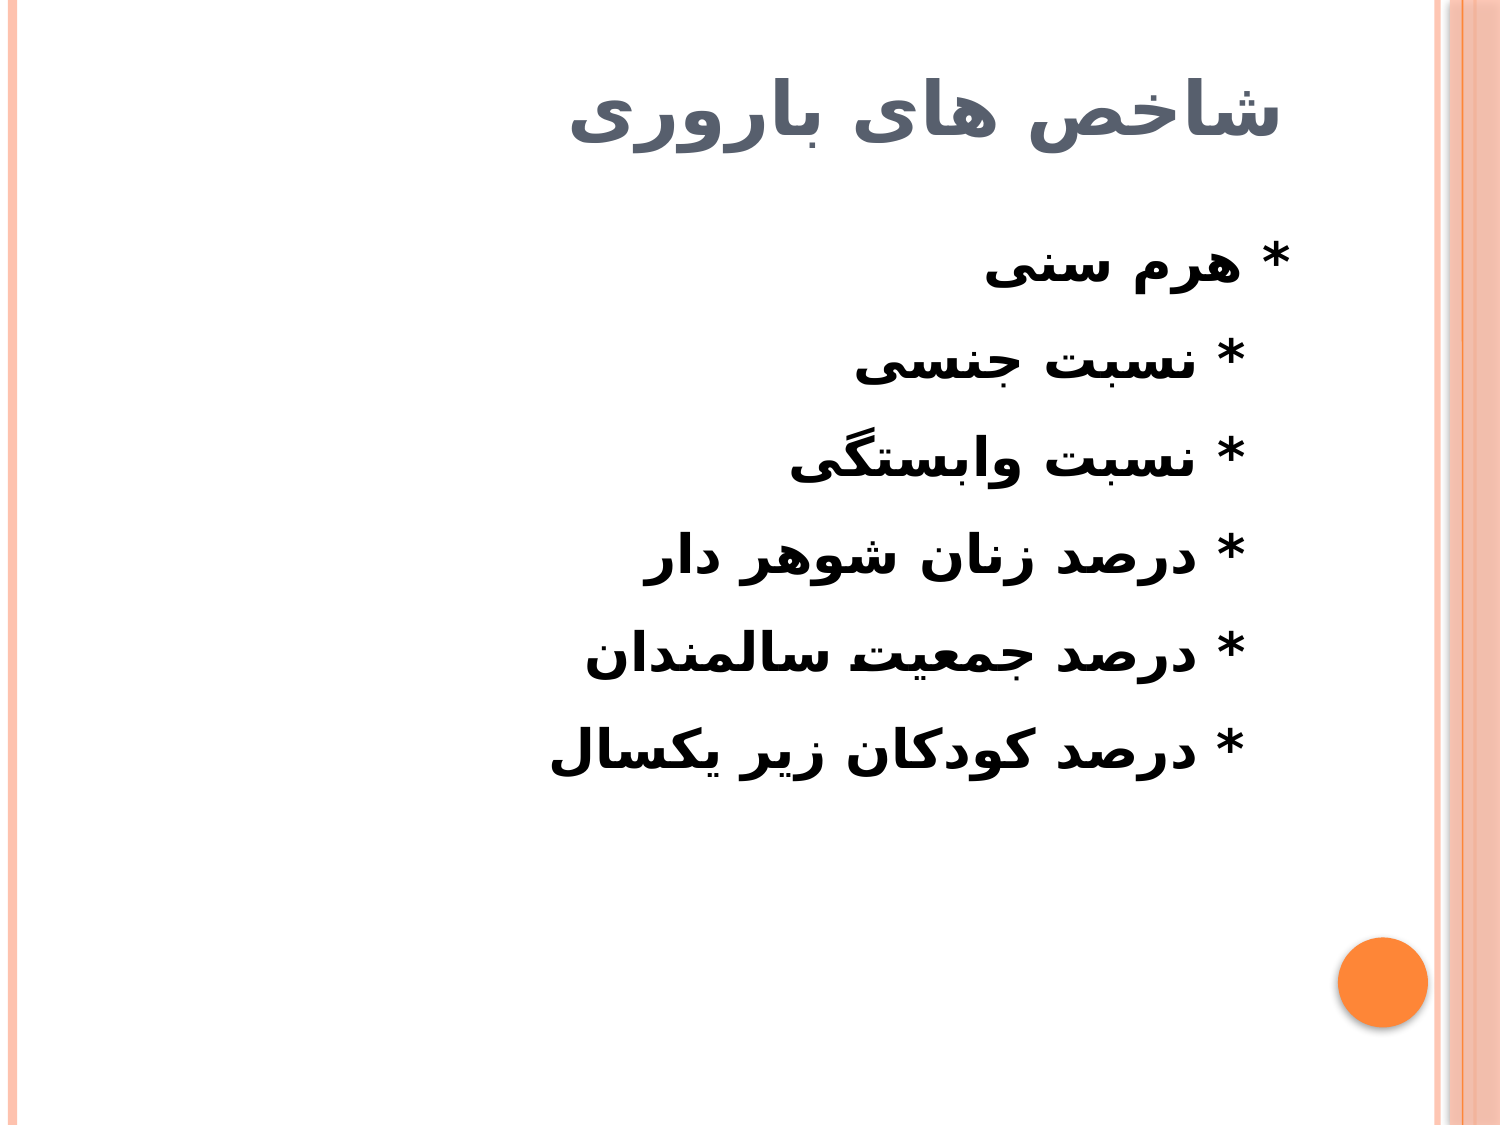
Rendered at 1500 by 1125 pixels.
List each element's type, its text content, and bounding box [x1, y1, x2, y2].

list * هرم سنی * نسبت جنسی * نسبت وابستگی * درصد زنان شوهر دار * درصد جمعیت سالمندان * درصد کودکان زیر یکسال [99, 187, 1325, 825]
title شاخص های باروری [75, 50, 1300, 158]
